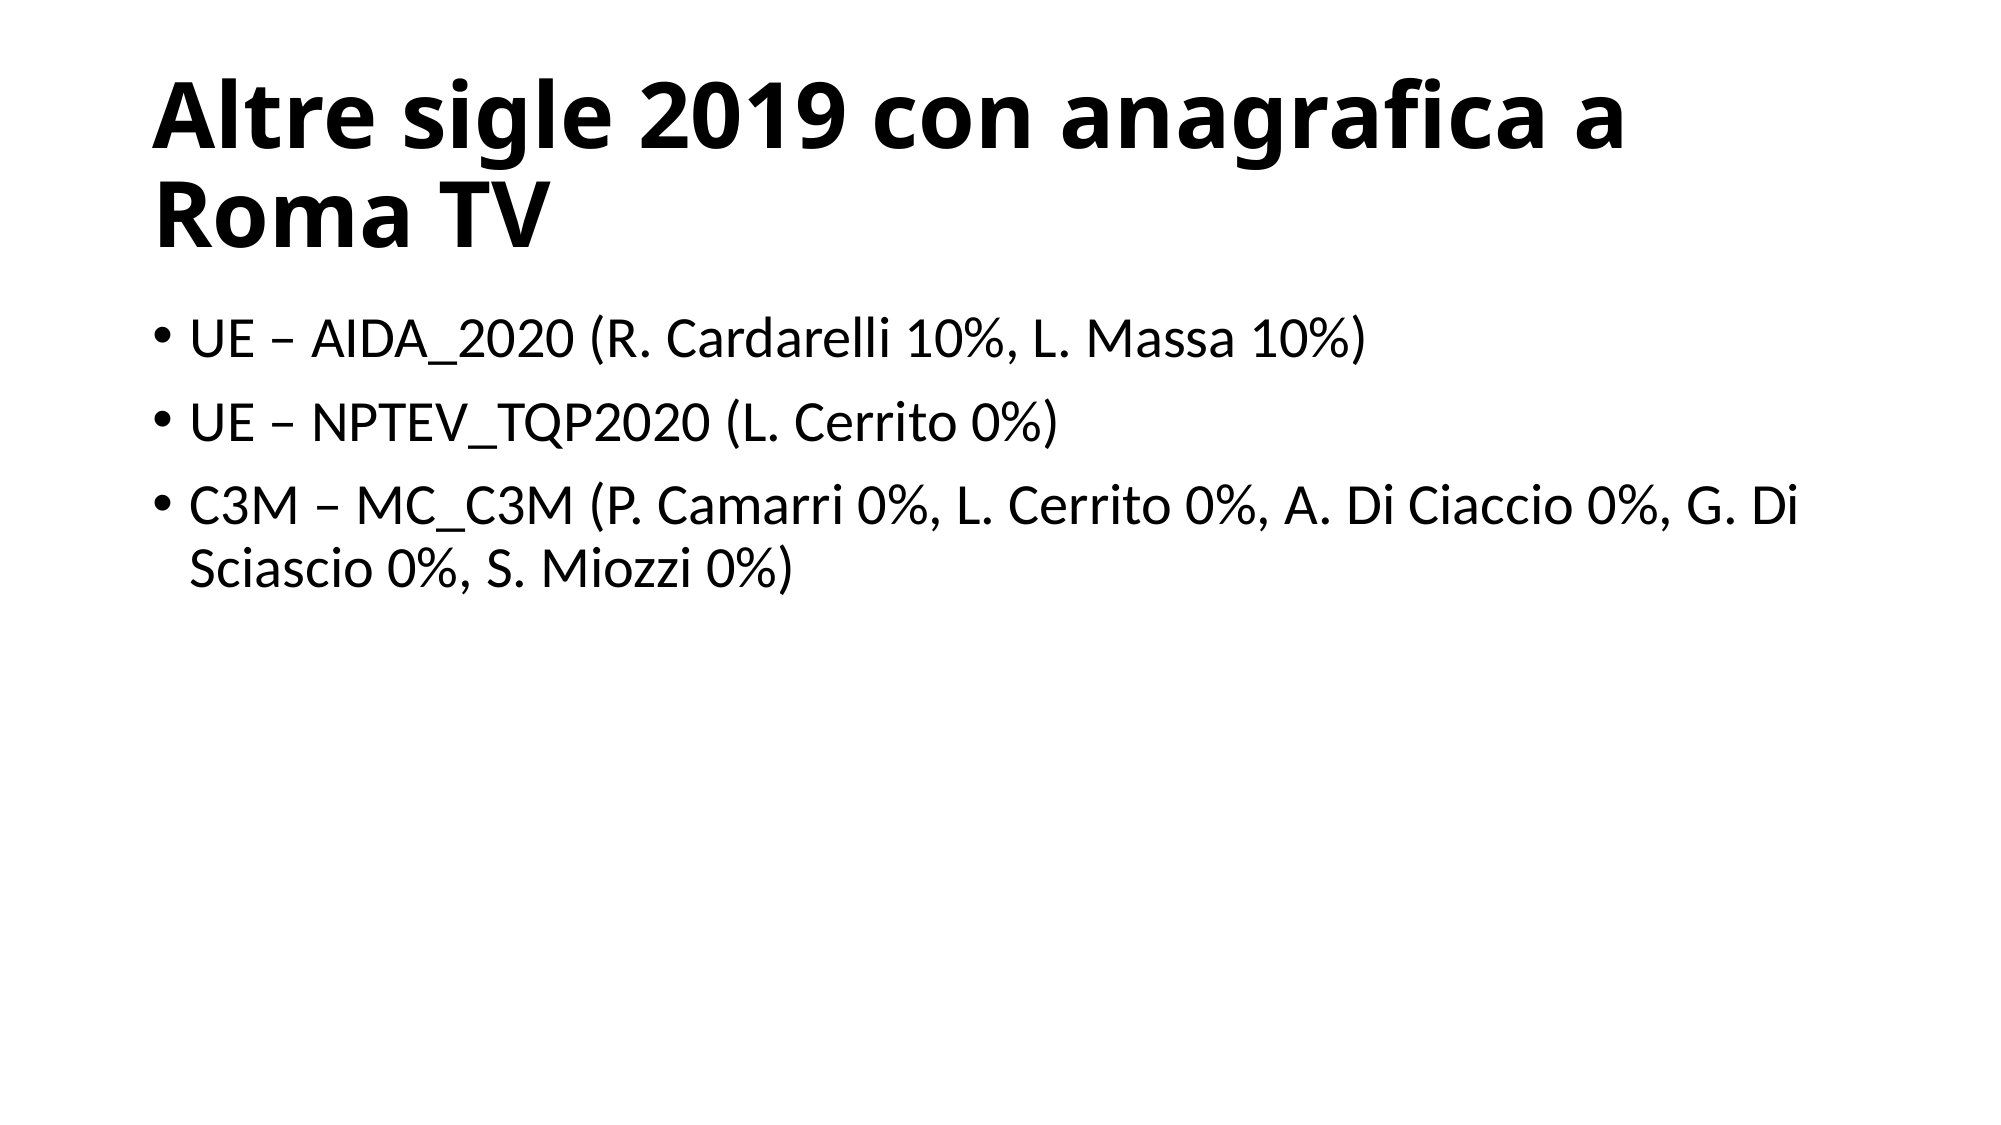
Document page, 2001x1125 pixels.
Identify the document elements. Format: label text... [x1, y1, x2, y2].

title Altre sigle 2019 con anagrafica a Roma TV [137, 59, 1863, 278]
list UE – AIDA_2020 (R. Cardarelli 10%, L. Massa 10%) UE – NPTEV_TQP2020 (L. Cerrito 0%) C3M – MC_C3M (P. Camarri 0%, L. Cerrito 0%, A. Di Ciaccio 0%, G. Di Sciascio 0%, S. Miozzi 0%) [137, 299, 1863, 1014]
